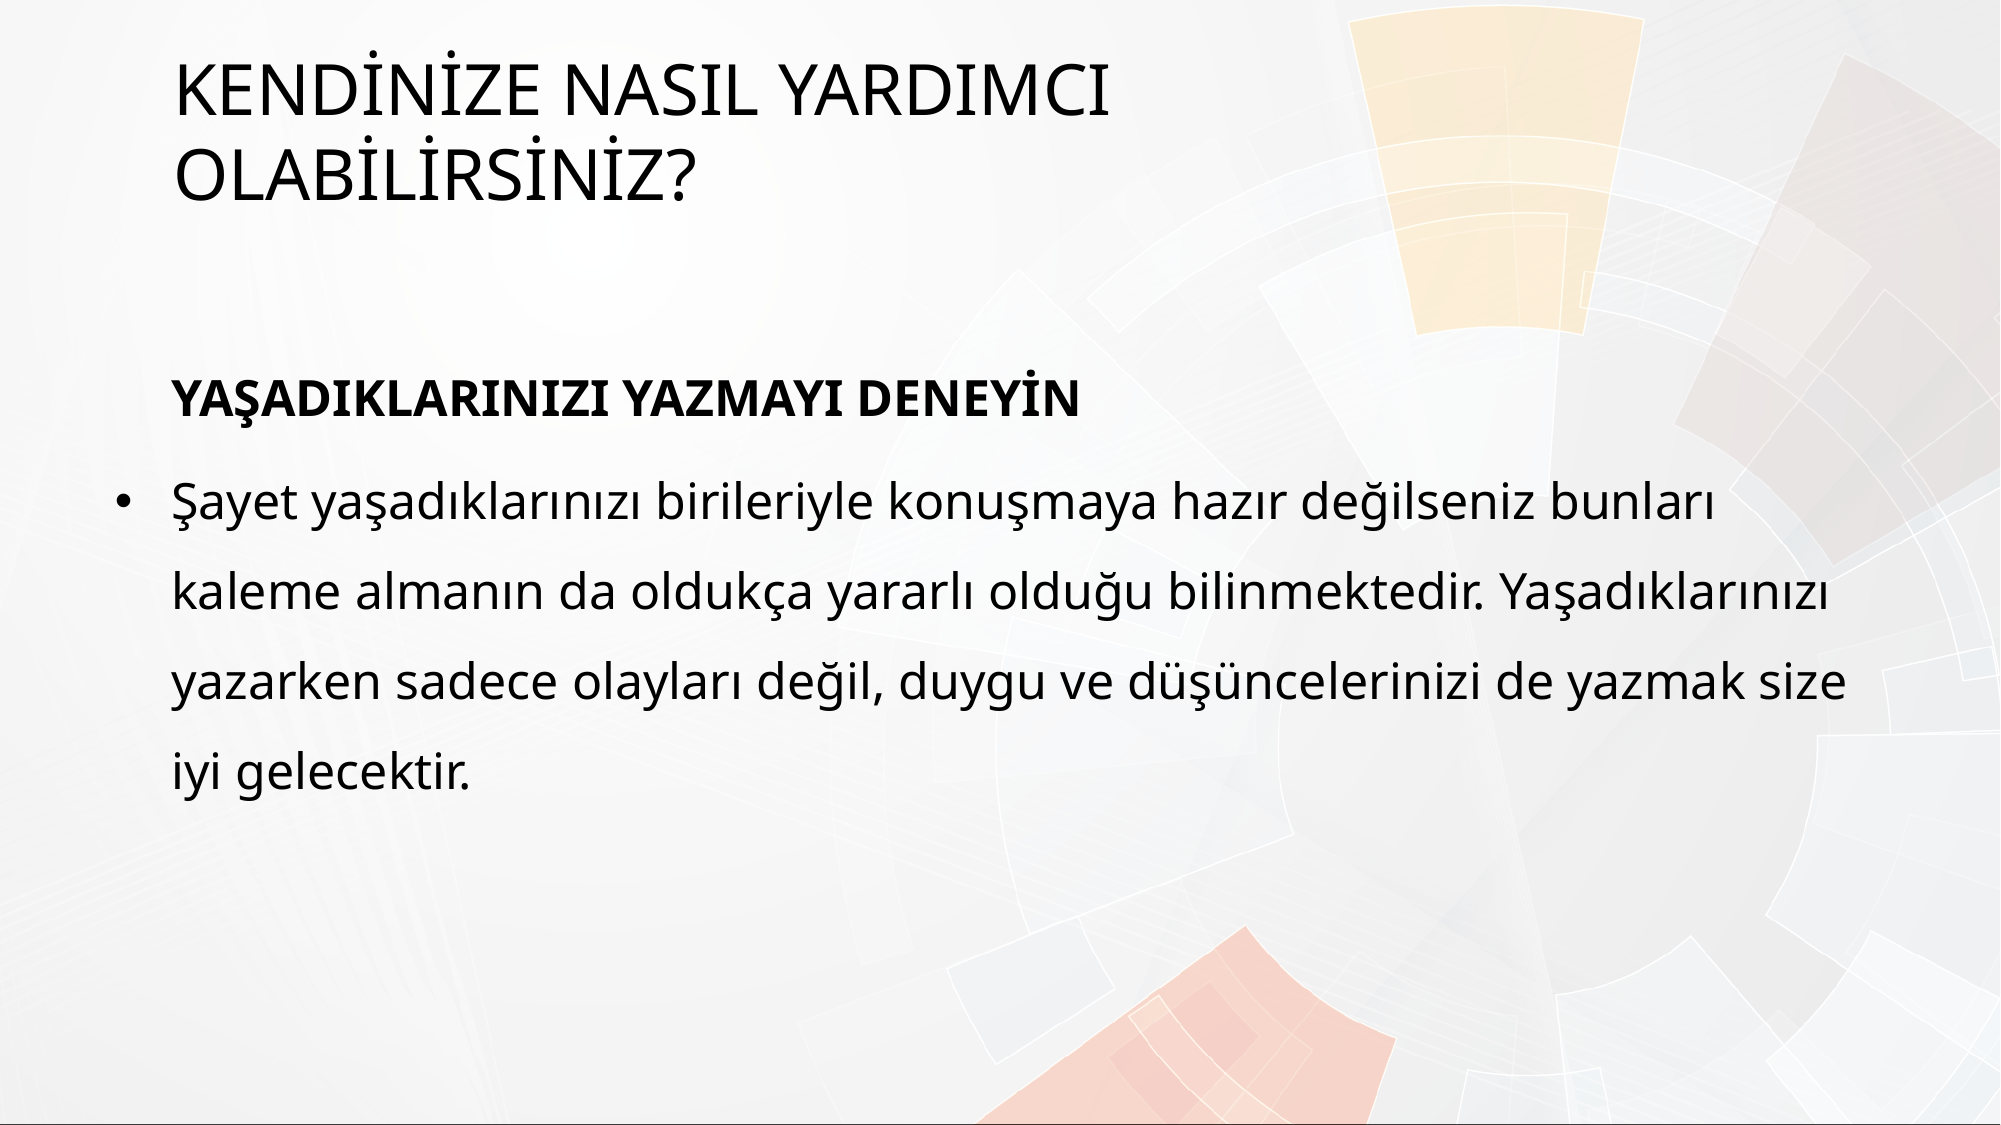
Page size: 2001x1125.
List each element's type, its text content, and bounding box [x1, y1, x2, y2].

picture [0, 0, 2001, 1125]
text_box KENDİNİZE NASIL YARDIMCI OLABİLİRSİNİZ? [173, 42, 1378, 210]
list YAŞADIKLARINIZI YAZMAYI DENEYİN Şayet yaşadıklarınızı birileriyle konuşmaya hazır değilseniz bunları kaleme almanın da oldukça yararlı olduğu bilinmektedir. Yaşadıklarınızı yazarken sadece olayları değil, duygu ve düşüncelerinizi de yazmak size iyi gelecektir. [99, 302, 1900, 1023]
